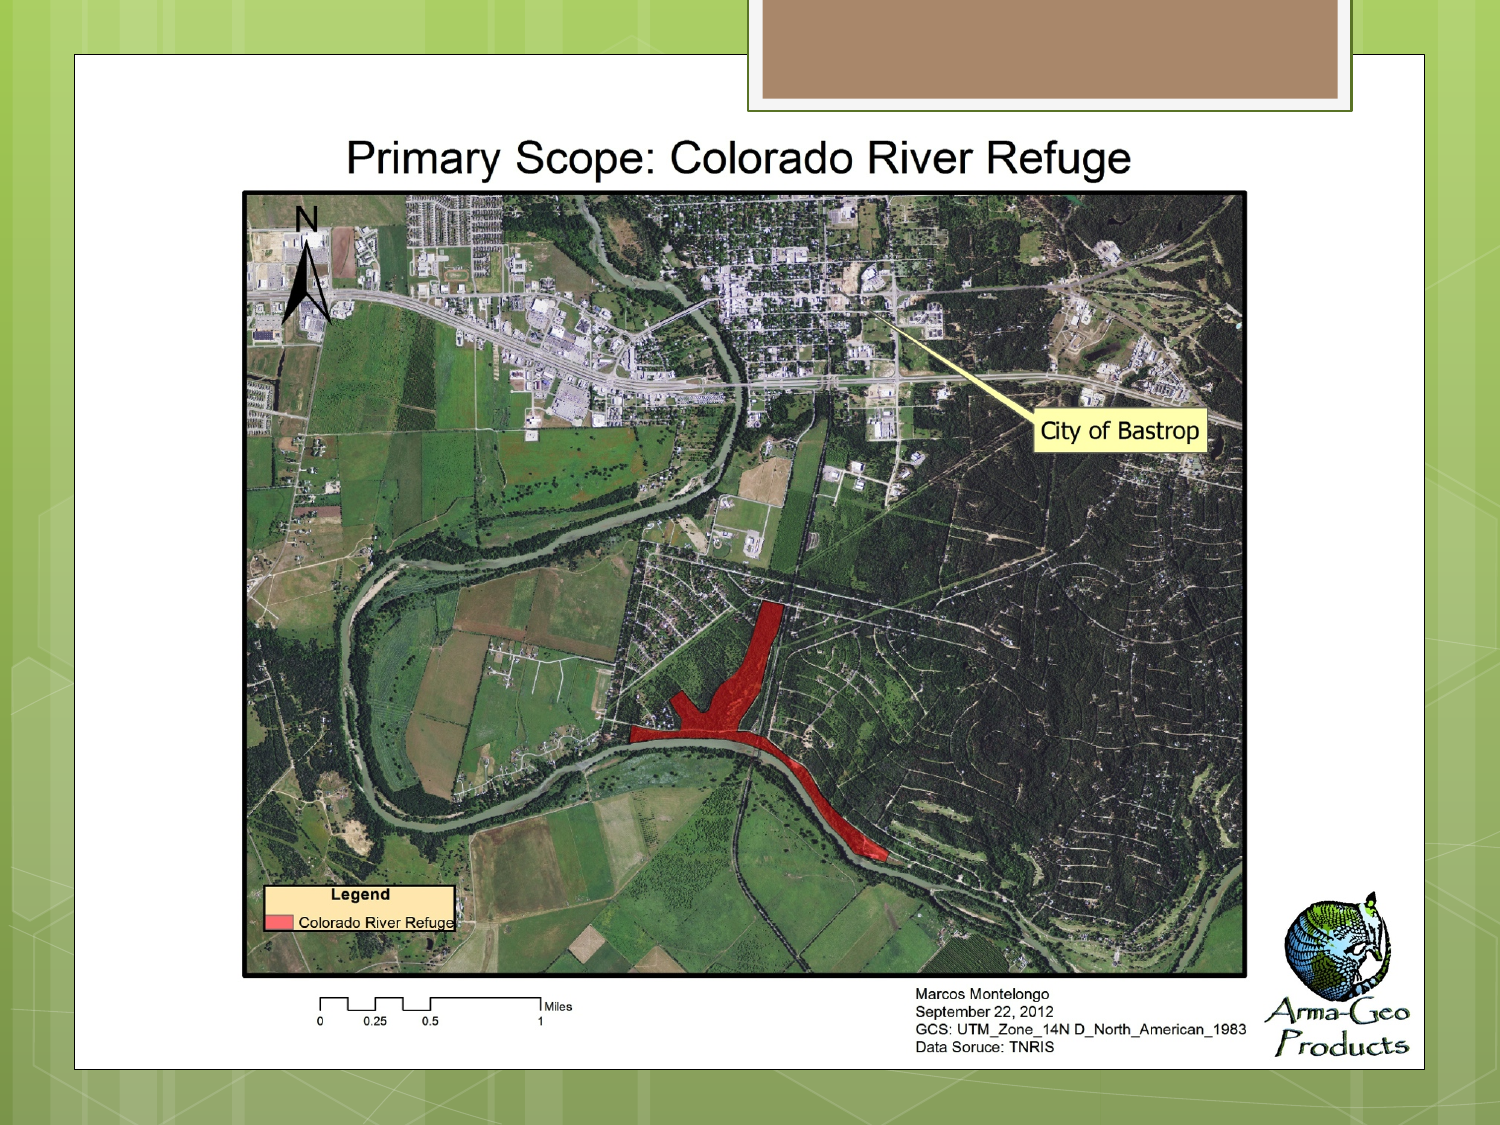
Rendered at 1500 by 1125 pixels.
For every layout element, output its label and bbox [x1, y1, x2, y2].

picture [1262, 887, 1416, 1063]
list [0, 124, 1500, 1063]
